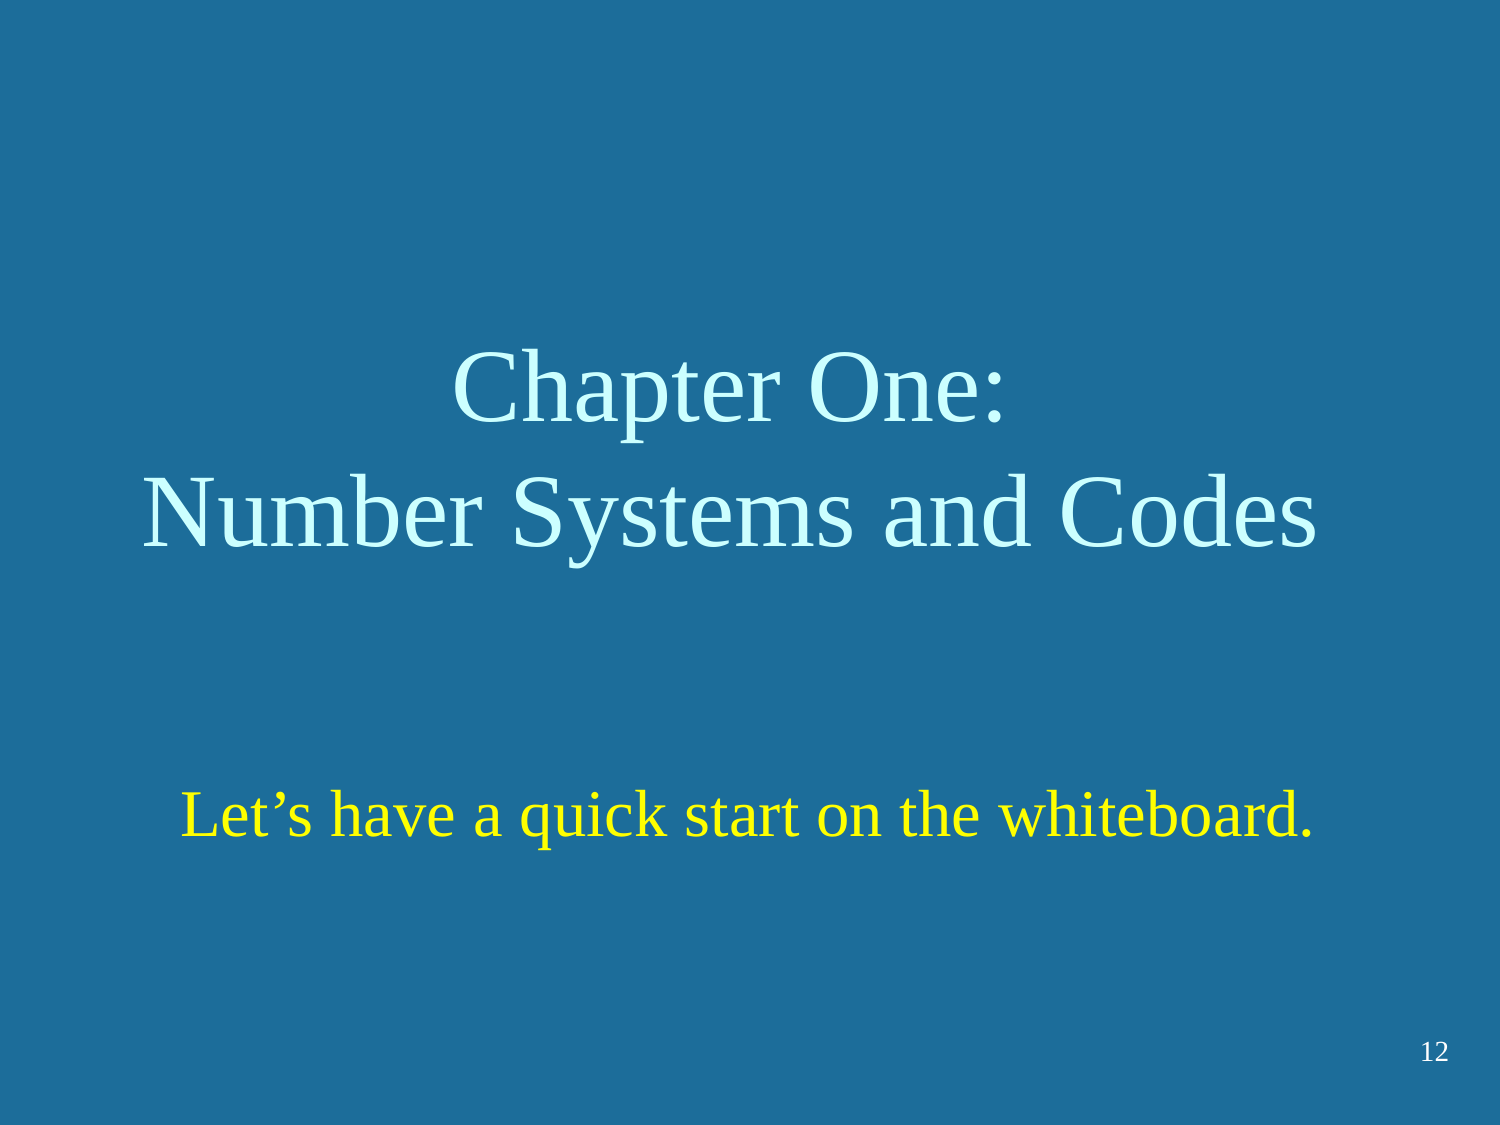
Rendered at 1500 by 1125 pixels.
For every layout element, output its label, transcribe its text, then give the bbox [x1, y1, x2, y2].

text_box Let’s have a quick start on the whiteboard. [17, 762, 1481, 858]
slide_number 12 [1151, 1025, 1465, 1100]
title Chapter One: Number Systems and Codes [0, 306, 1463, 575]
